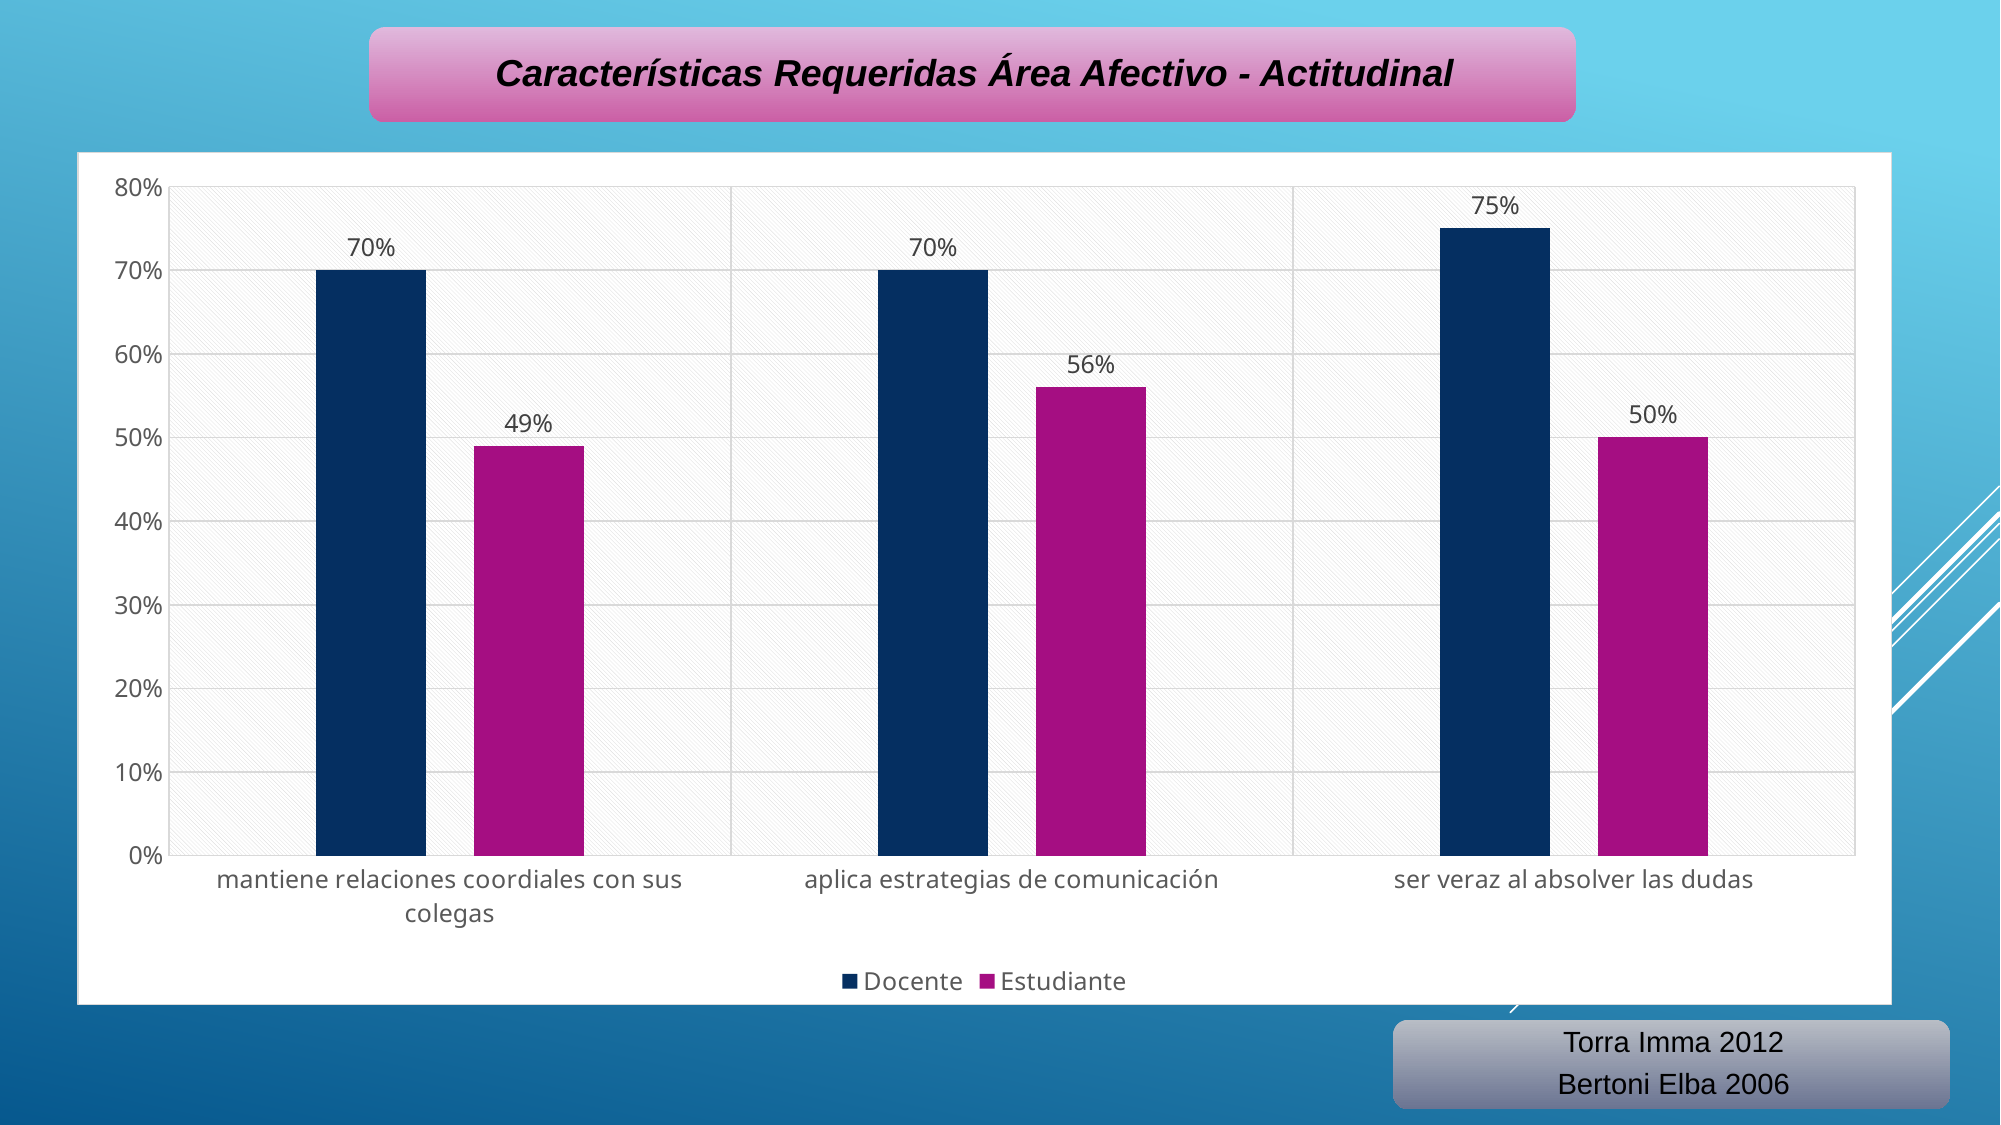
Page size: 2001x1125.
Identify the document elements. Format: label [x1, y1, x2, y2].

text_box [1393, 1019, 1951, 1110]
text_box [369, 26, 1576, 124]
chart [77, 151, 1893, 1006]
